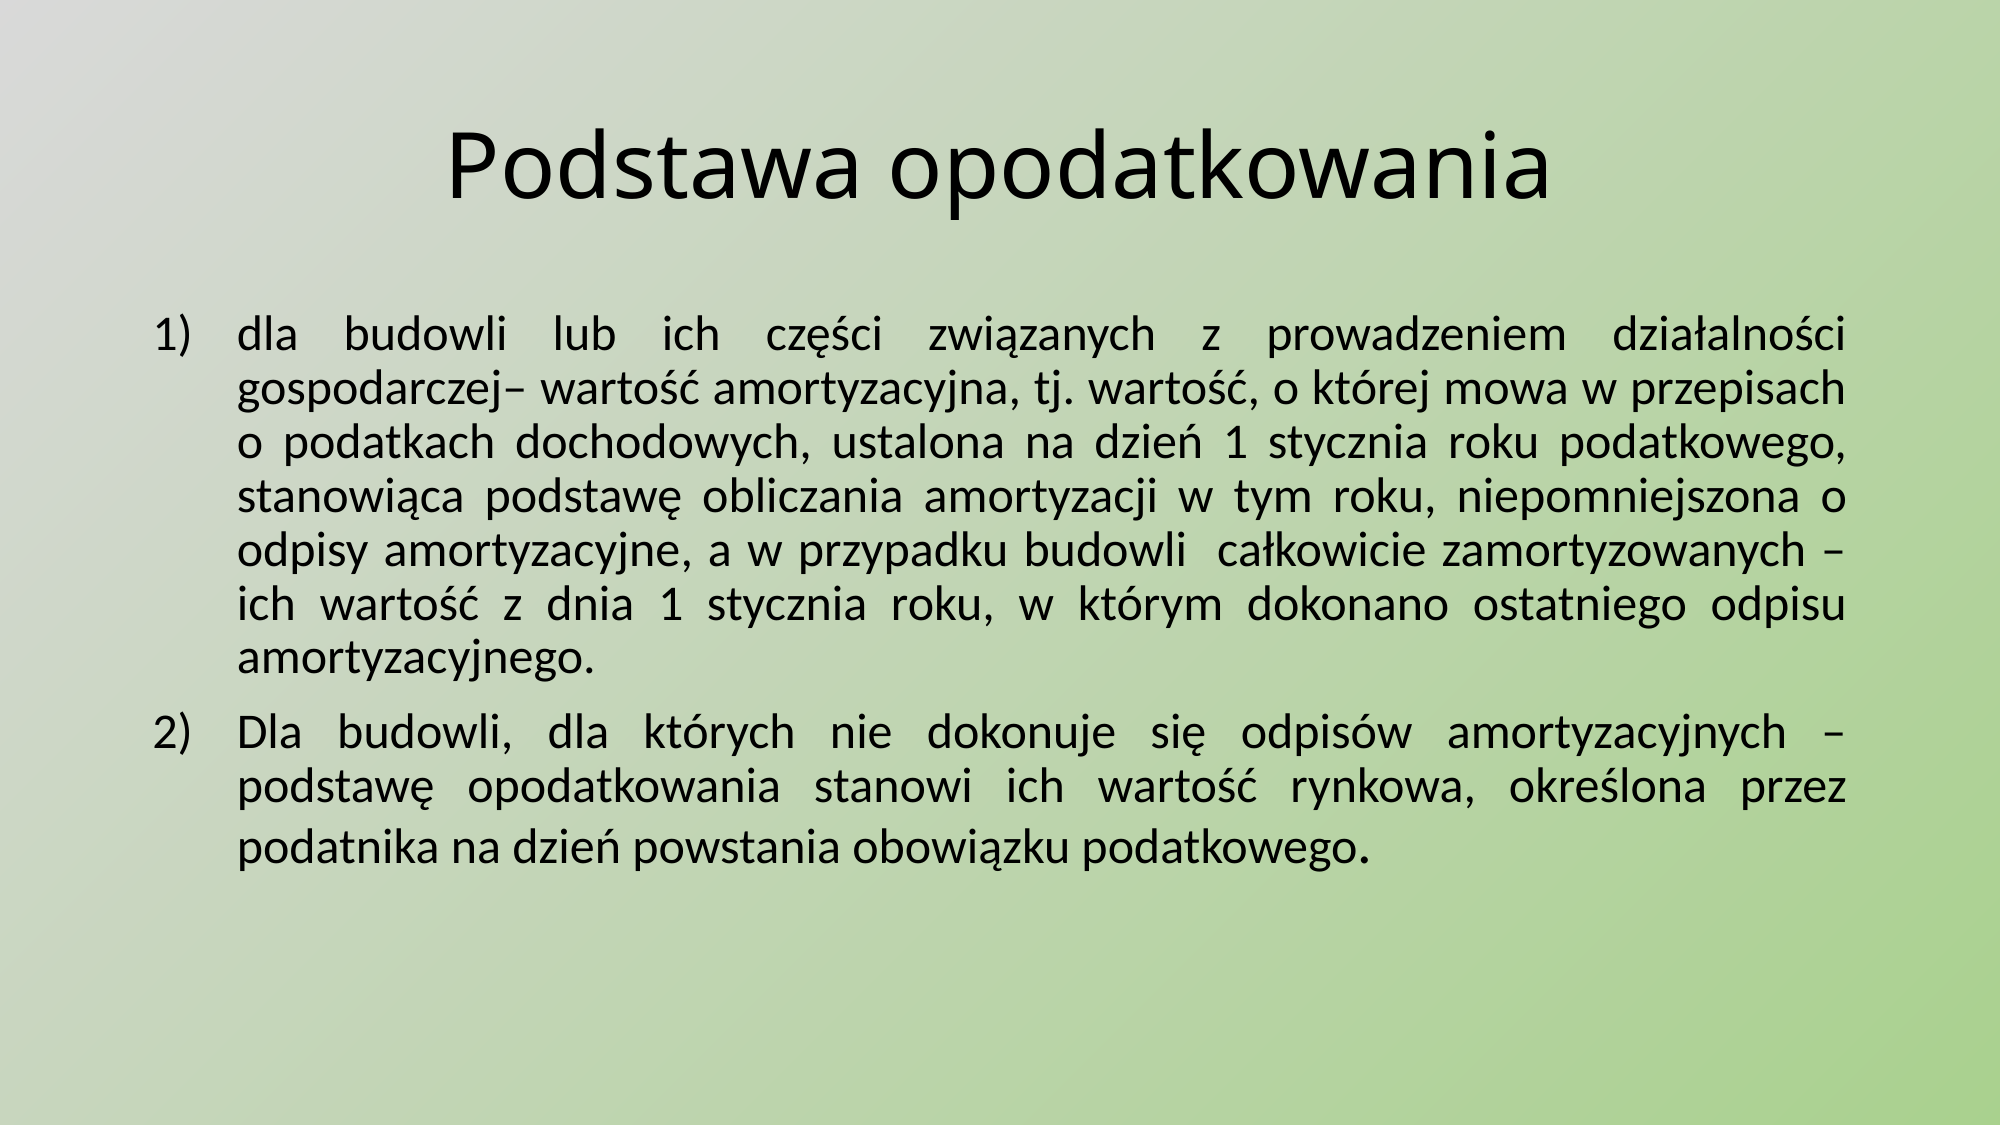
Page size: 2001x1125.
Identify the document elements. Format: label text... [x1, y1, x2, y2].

title Podstawa opodatkowania [137, 59, 1863, 278]
list dla budowli lub ich części związanych z prowadzeniem działalności gospodarczej– wartość amortyzacyjna, tj. wartość, o której mowa w przepisach o podatkach dochodowych, ustalona na dzień 1 stycznia roku podatkowego, stanowiąca podstawę obliczania amortyzacji w tym roku, niepomniejszona o odpisy amortyzacyjne, a w przypadku budowli całkowicie zamortyzowanych – ich wartość z dnia 1 stycznia roku, w którym dokonano ostatniego odpisu amortyzacyjnego. Dla budowli, dla których nie dokonuje się odpisów amortyzacyjnych – podstawę opodatkowania stanowi ich wartość rynkowa, określona przez podatnika na dzień powstania obowiązku podatkowego. [137, 299, 1863, 977]
